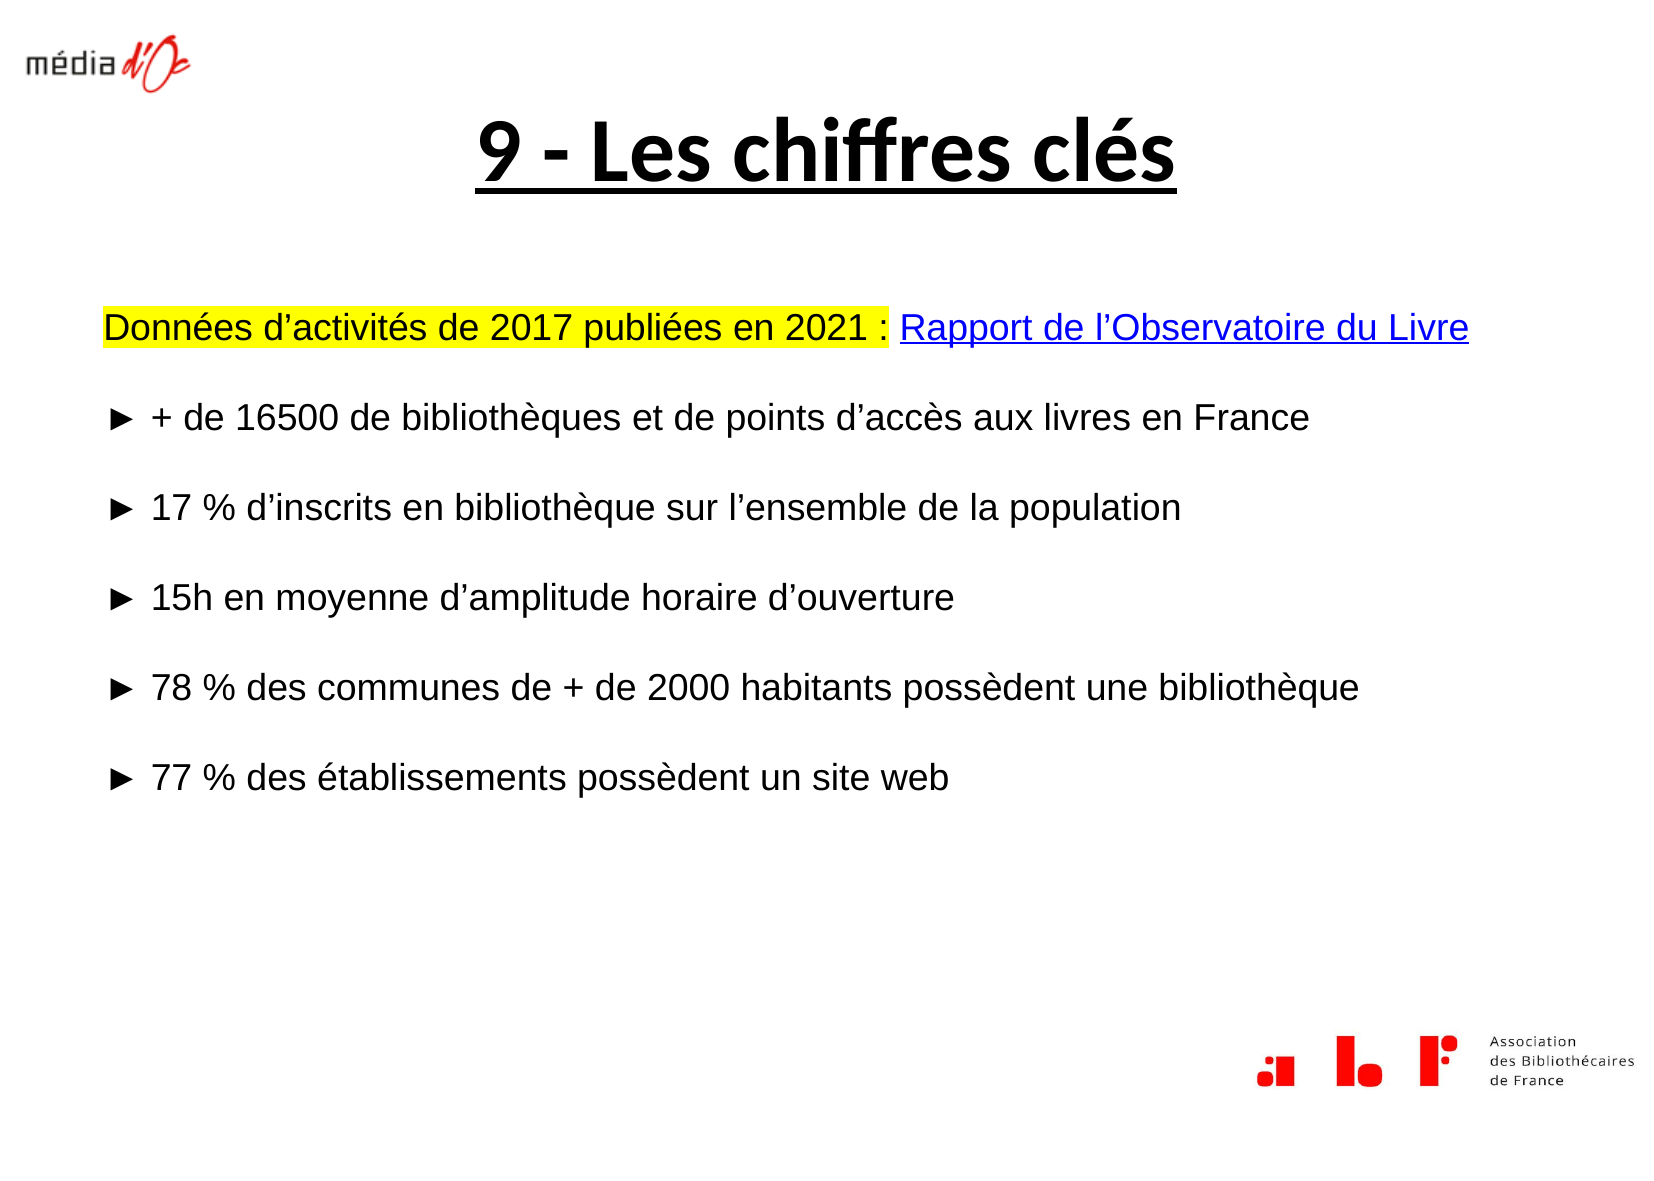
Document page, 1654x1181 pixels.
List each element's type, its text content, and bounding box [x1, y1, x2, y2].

picture [0, 16, 292, 146]
text_box 9 - Les chiffres clés [82, 47, 1571, 244]
picture [1251, 959, 1636, 1165]
text_box Données d’activités de 2017 publiées en 2021 : Rapport de l’Observatoire du Livre ► + de 16500 de bibliothèques et de points d’accès aux livres en France ► 17 % d’inscrits en bibliothèque sur l’ensemble de la population ► 15h en moyenne d’amplitude horaire d’ouverture ► 78 % des communes de + de 2000 habitants possèdent une bibliothèque ► 77 % des établissements possèdent un site web [88, 295, 1595, 772]
